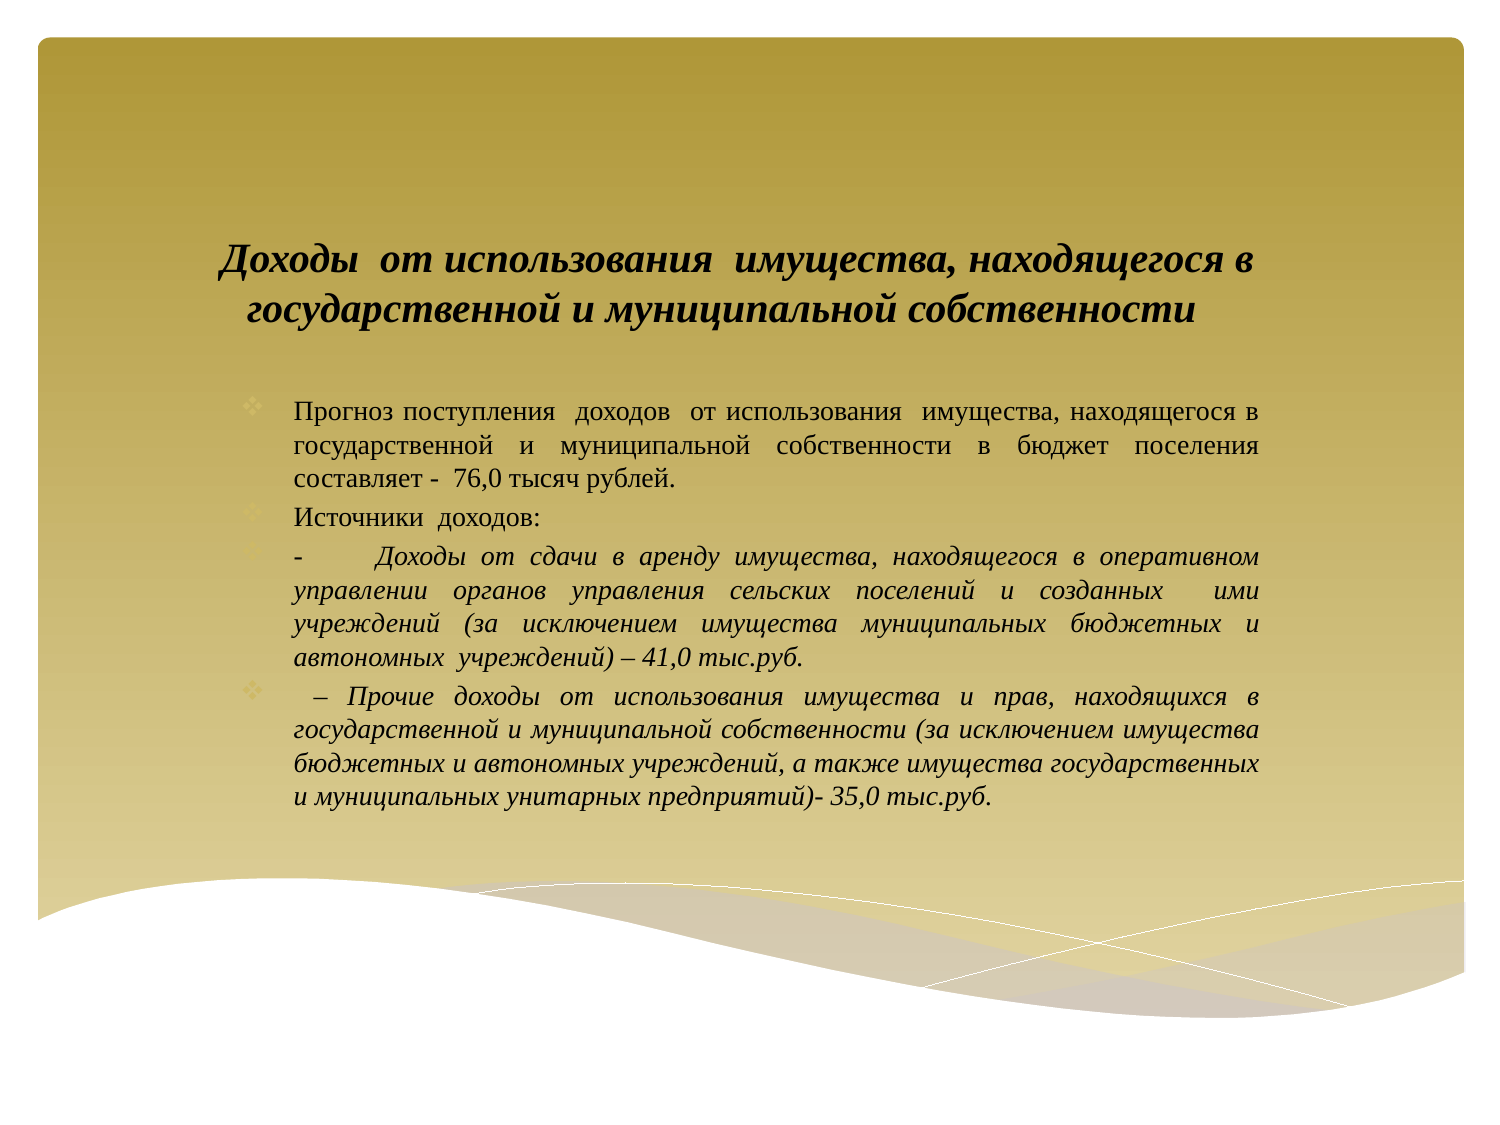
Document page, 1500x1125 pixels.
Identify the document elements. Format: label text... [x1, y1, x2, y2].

subtitle Прогноз поступления доходов от использования имущества, находящегося в государственной и муниципальной собственности в бюджет поселения составляет - 76,0 тысяч рублей. Источники доходов: - Доходы от сдачи в аренду имущества, находящегося в оперативном управлении органов управления сельских поселений и созданных ими учреждений (за исключением имущества муниципальных бюджетных и автономных учреждений) – 41,0 тыс.руб. – Прочие доходы от использования имущества и прав, находящихся в государственной и муниципальной собственности (за исключением имущества бюджетных и автономных учреждений, а также имущества государственных и муниципальных унитарных предприятий)- 35,0 тыс.руб. [225, 385, 1275, 825]
title Доходы от использования имущества, находящегося в государственной и муниципальной собственности [134, 90, 1312, 338]
